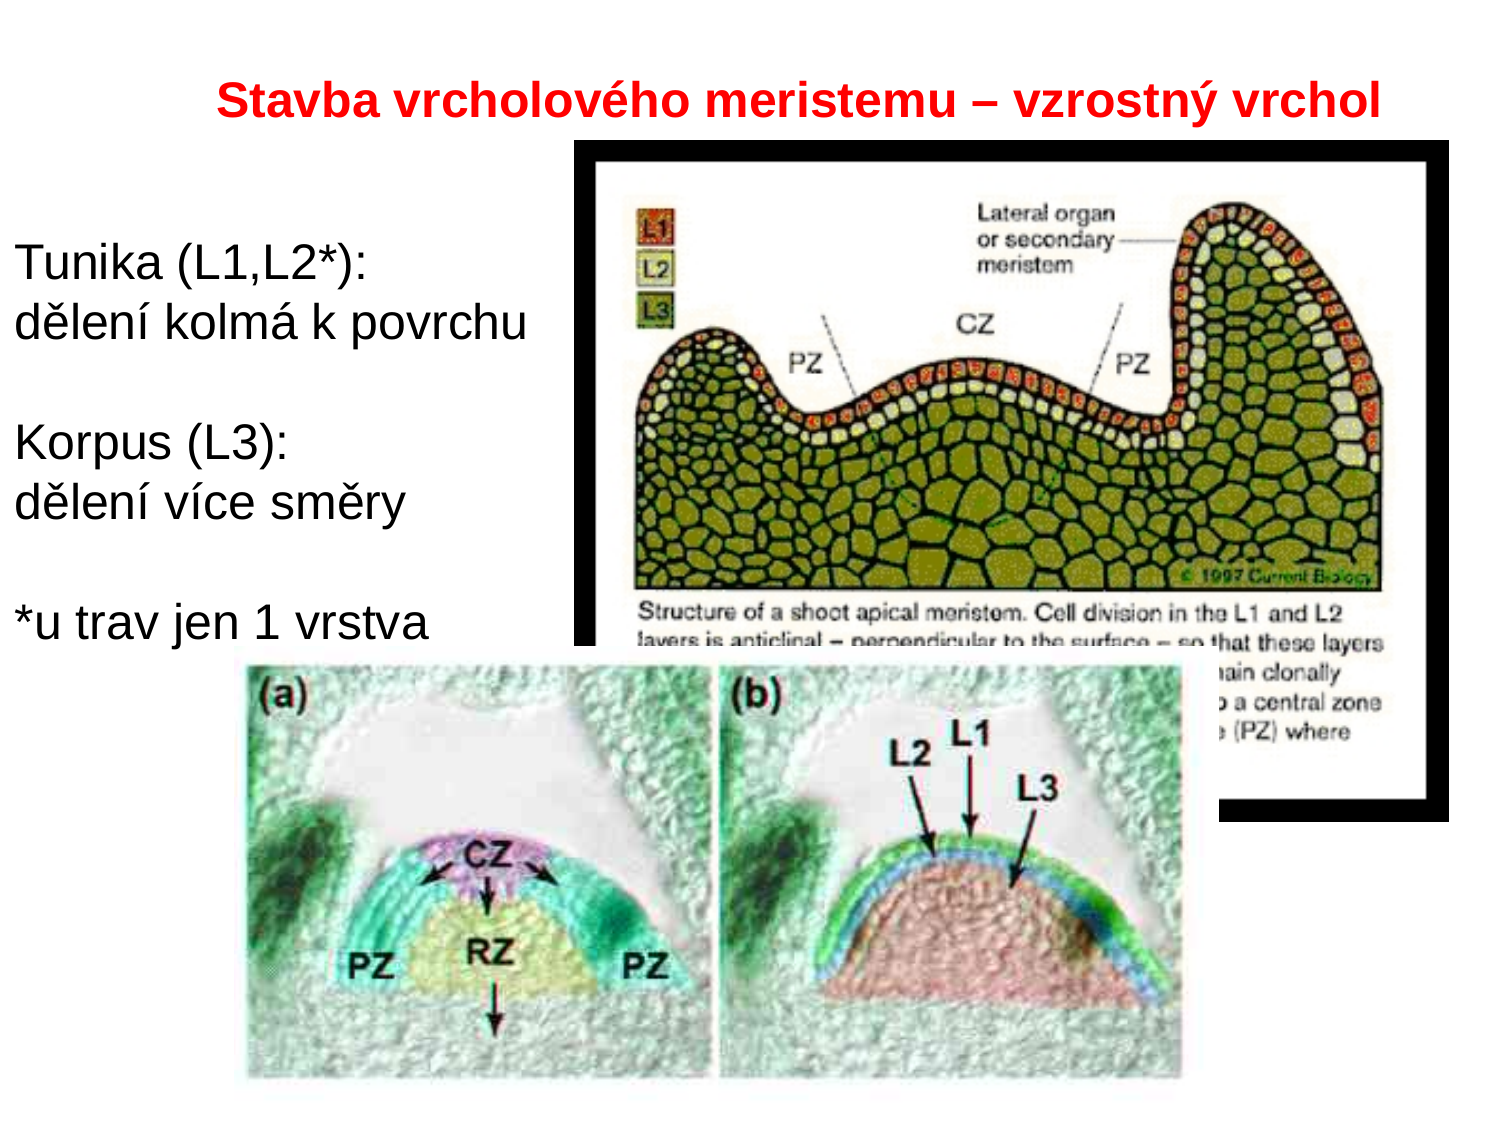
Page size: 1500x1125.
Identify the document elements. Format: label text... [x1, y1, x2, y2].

text_box Tunika (L1,L2*): dělení kolmá k povrchu Korpus (L3): dělení více směry *u trav jen 1 vrstva [0, 222, 563, 658]
picture [234, 140, 1449, 1125]
text_box Stavba vrcholového meristemu – vzrostný vrchol [187, 0, 1411, 195]
